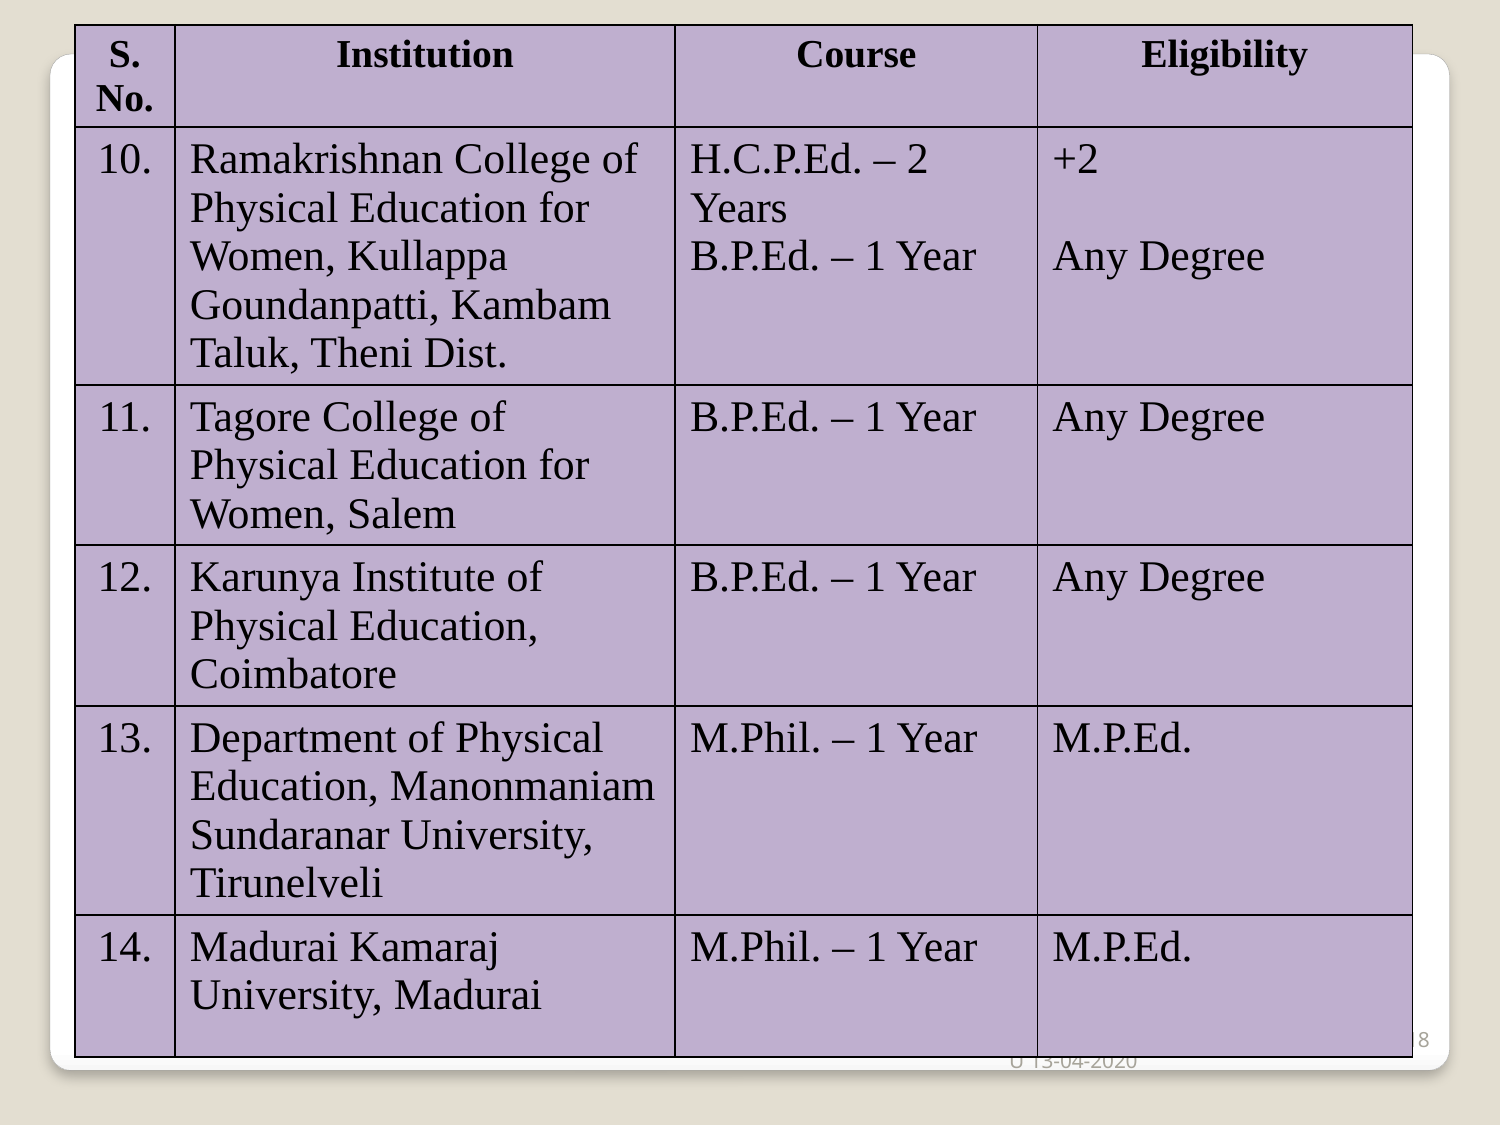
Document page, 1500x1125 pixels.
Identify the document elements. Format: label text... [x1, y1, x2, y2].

table_cell 12. [76, 546, 174, 705]
table_cell 10. [76, 128, 174, 384]
table_cell H.C.P.Ed. – 2 Years B.P.Ed. – 1 Year [676, 128, 1037, 384]
table_cell Tagore College of Physical Education for Women, Salem [176, 386, 674, 544]
table_header Eligibility [1038, 26, 1412, 126]
table_cell Ramakrishnan College of Physical Education for Women, Kullappa Goundanpatti, Kambam Taluk, Theni Dist. [176, 128, 674, 384]
footer Prof.D.Ilangovan, HD Commerce AU 13-04-2020 [994, 1002, 1370, 1063]
table_cell 13. [76, 707, 174, 914]
table_cell Madurai Kamaraj University, Madurai [176, 916, 674, 1056]
table_cell Any Degree [1038, 386, 1412, 544]
table_cell Department of Physical Education, Manonmaniam Sundaranar University, Tirunelveli [176, 707, 674, 914]
table_cell M.Phil. – 1 Year [676, 916, 1037, 1056]
table_cell M.P.Ed. [1038, 707, 1412, 914]
table_cell +2 Any Degree [1038, 128, 1412, 384]
table_header Institution [176, 26, 674, 126]
table_cell 11. [76, 386, 174, 544]
table_header S. No. [76, 26, 174, 126]
table_cell B.P.Ed. – 1 Year [676, 386, 1037, 544]
table_cell 14. [76, 916, 174, 1056]
table_header Course [676, 26, 1037, 126]
slide_number 18 [1370, 1002, 1445, 1063]
table_cell M.P.Ed. [1038, 916, 1412, 1002]
table_cell B.P.Ed. – 1 Year [676, 546, 1037, 705]
table_cell Karunya Institute of Physical Education, Coimbatore [176, 546, 674, 705]
table_cell M.Phil. – 1 Year [676, 707, 1037, 914]
table_cell Any Degree [1038, 546, 1412, 705]
